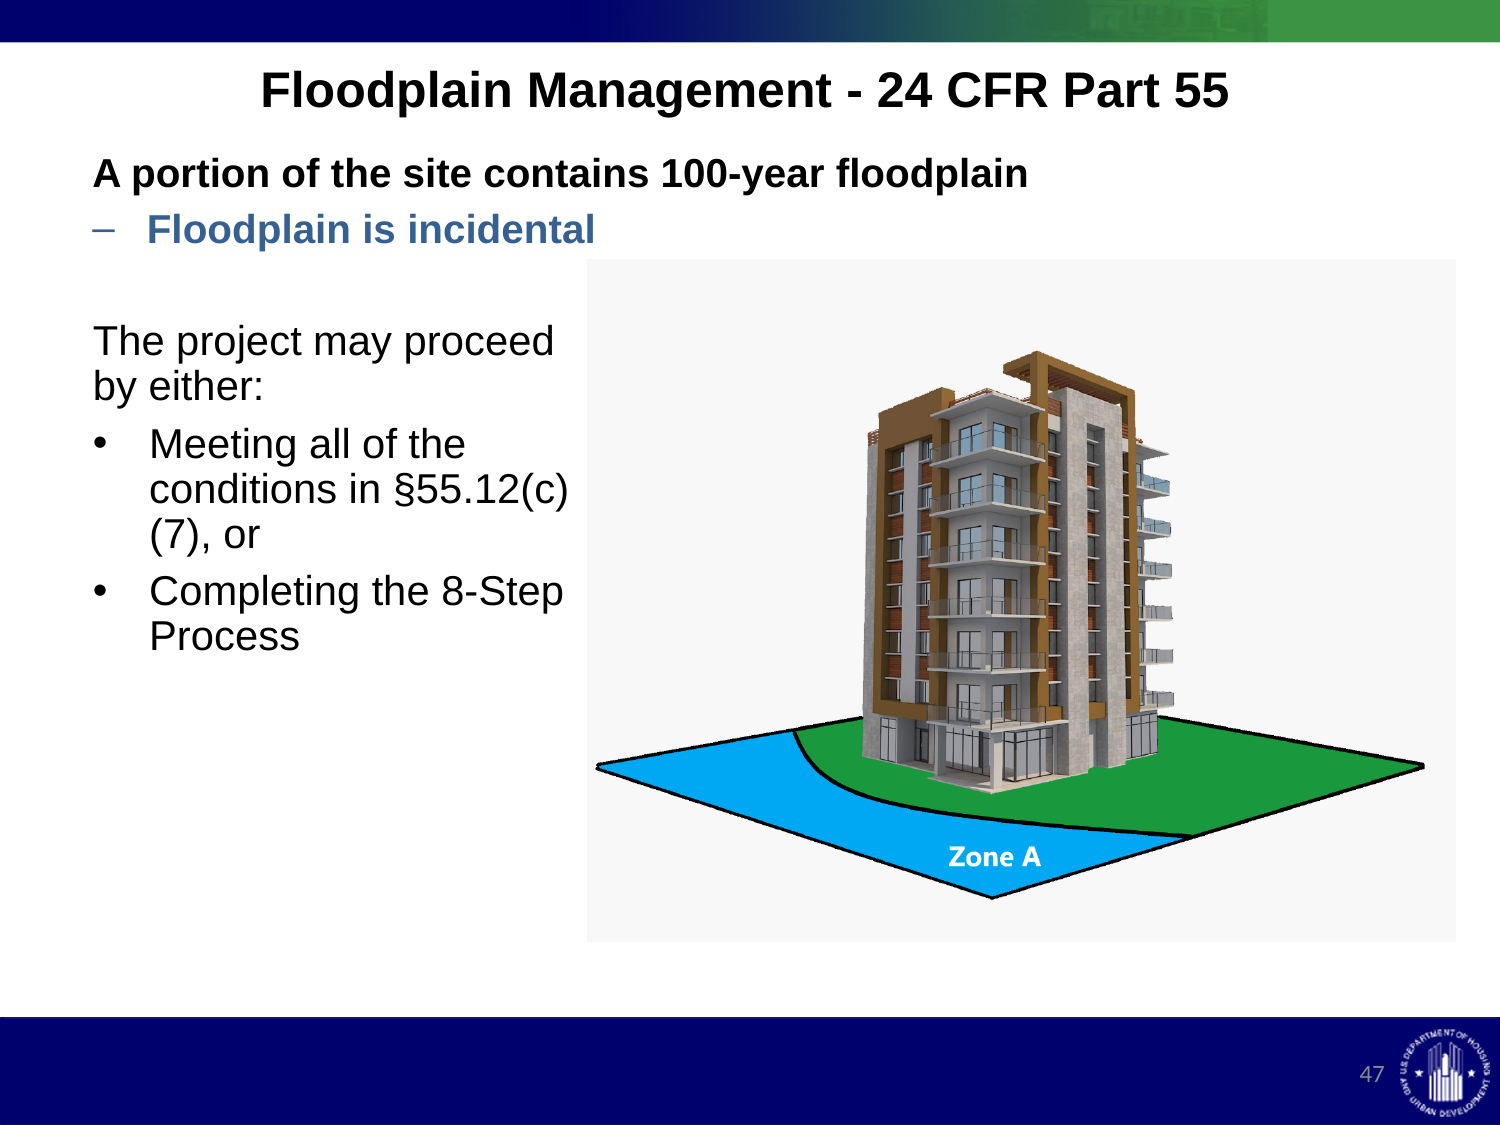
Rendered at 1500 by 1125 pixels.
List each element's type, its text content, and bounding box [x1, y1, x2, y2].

list A portion of the site contains 100-year floodplain Floodplain is incidental [50, 145, 1438, 260]
picture [0, 0, 1500, 1125]
text_box The project may proceed by either: Meeting all of the conditions in §55.12(c)(7), or Completing the 8-Step Process [50, 312, 582, 718]
slide_number 47 [1050, 1042, 1400, 1103]
title Floodplain Management - 24 CFR Part 55 [51, 16, 1440, 159]
